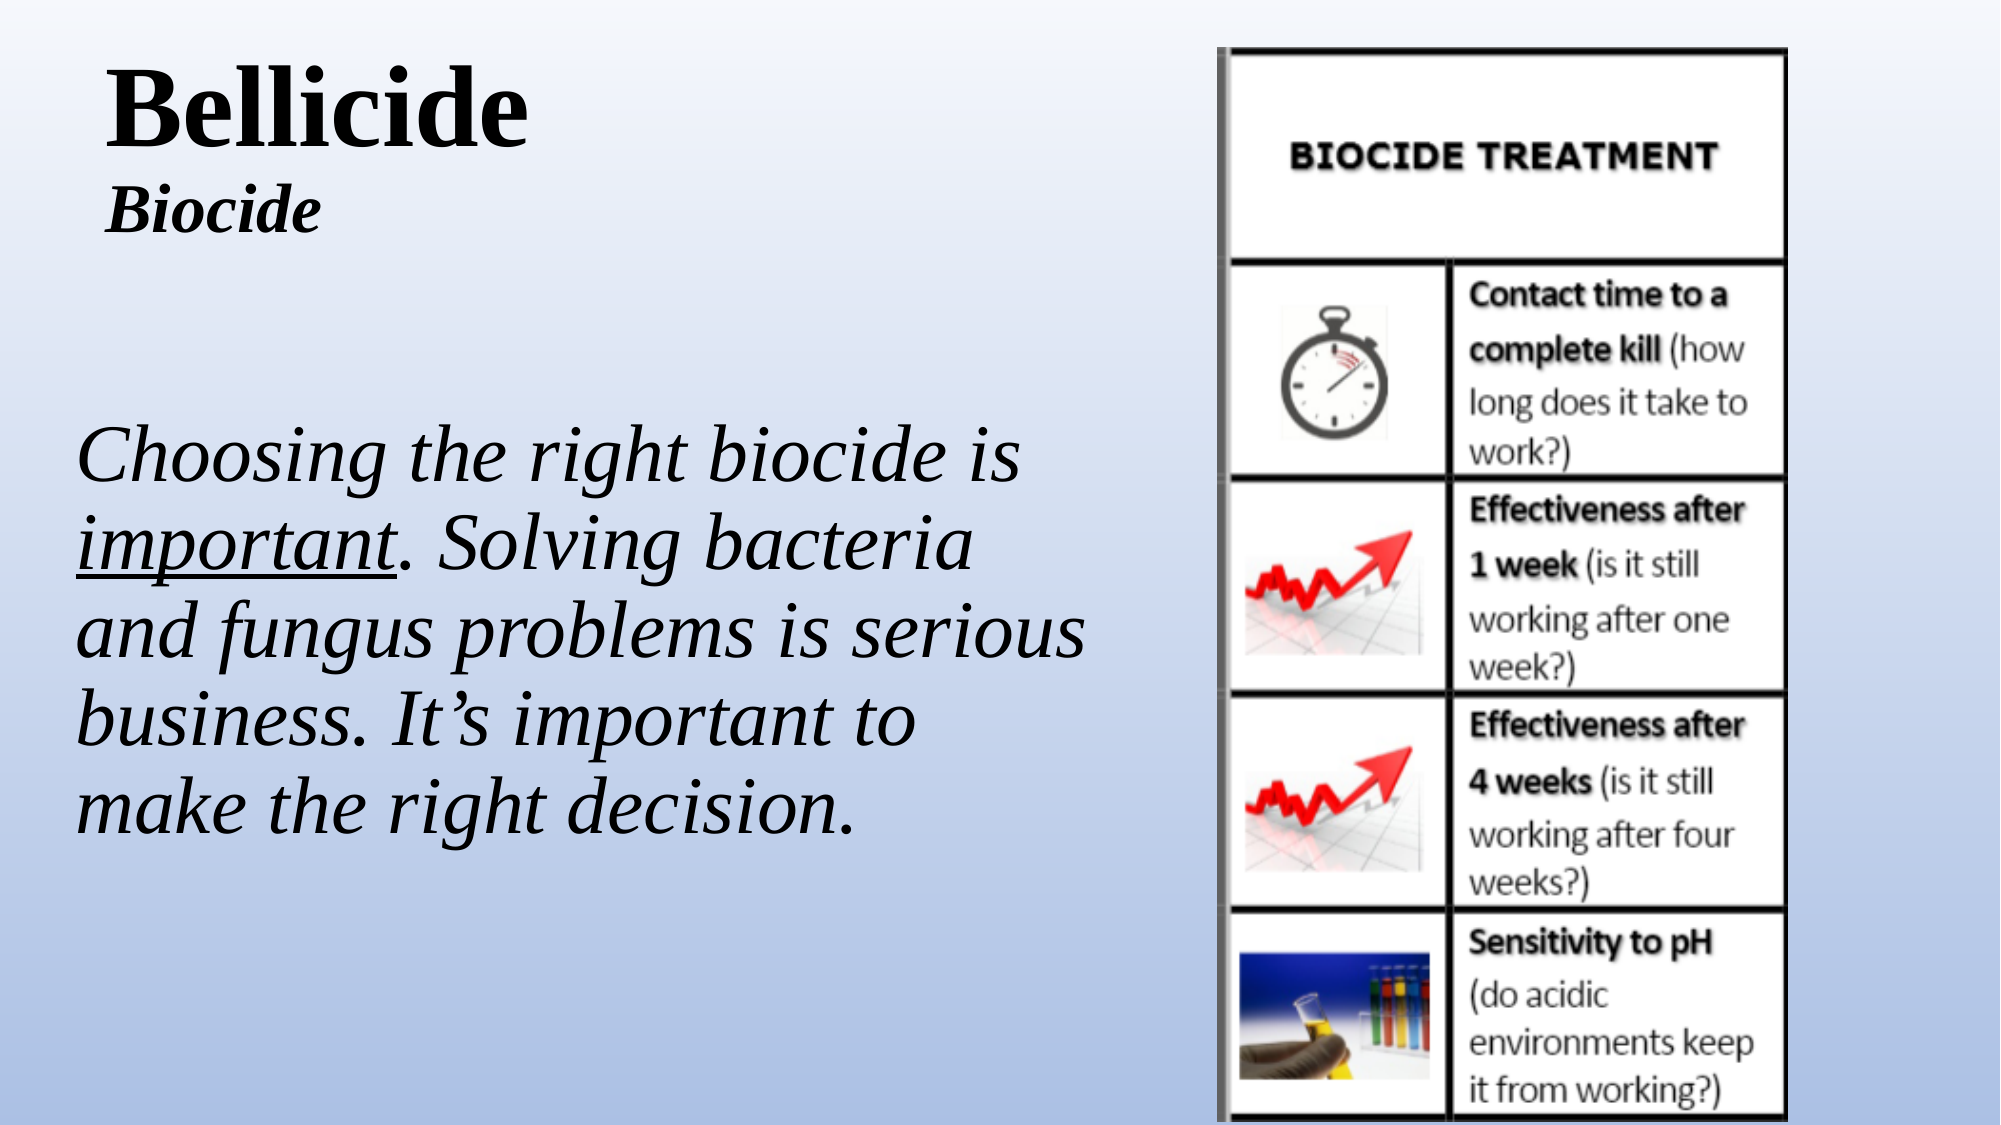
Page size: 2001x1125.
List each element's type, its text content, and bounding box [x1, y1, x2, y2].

list Choosing the right biocide is important. Solving bacteria and fungus problems is serious business. It’s important to make the right decision. [60, 403, 1108, 951]
title Bellicide Biocide [90, 38, 1816, 256]
picture [1217, 47, 1788, 1122]
